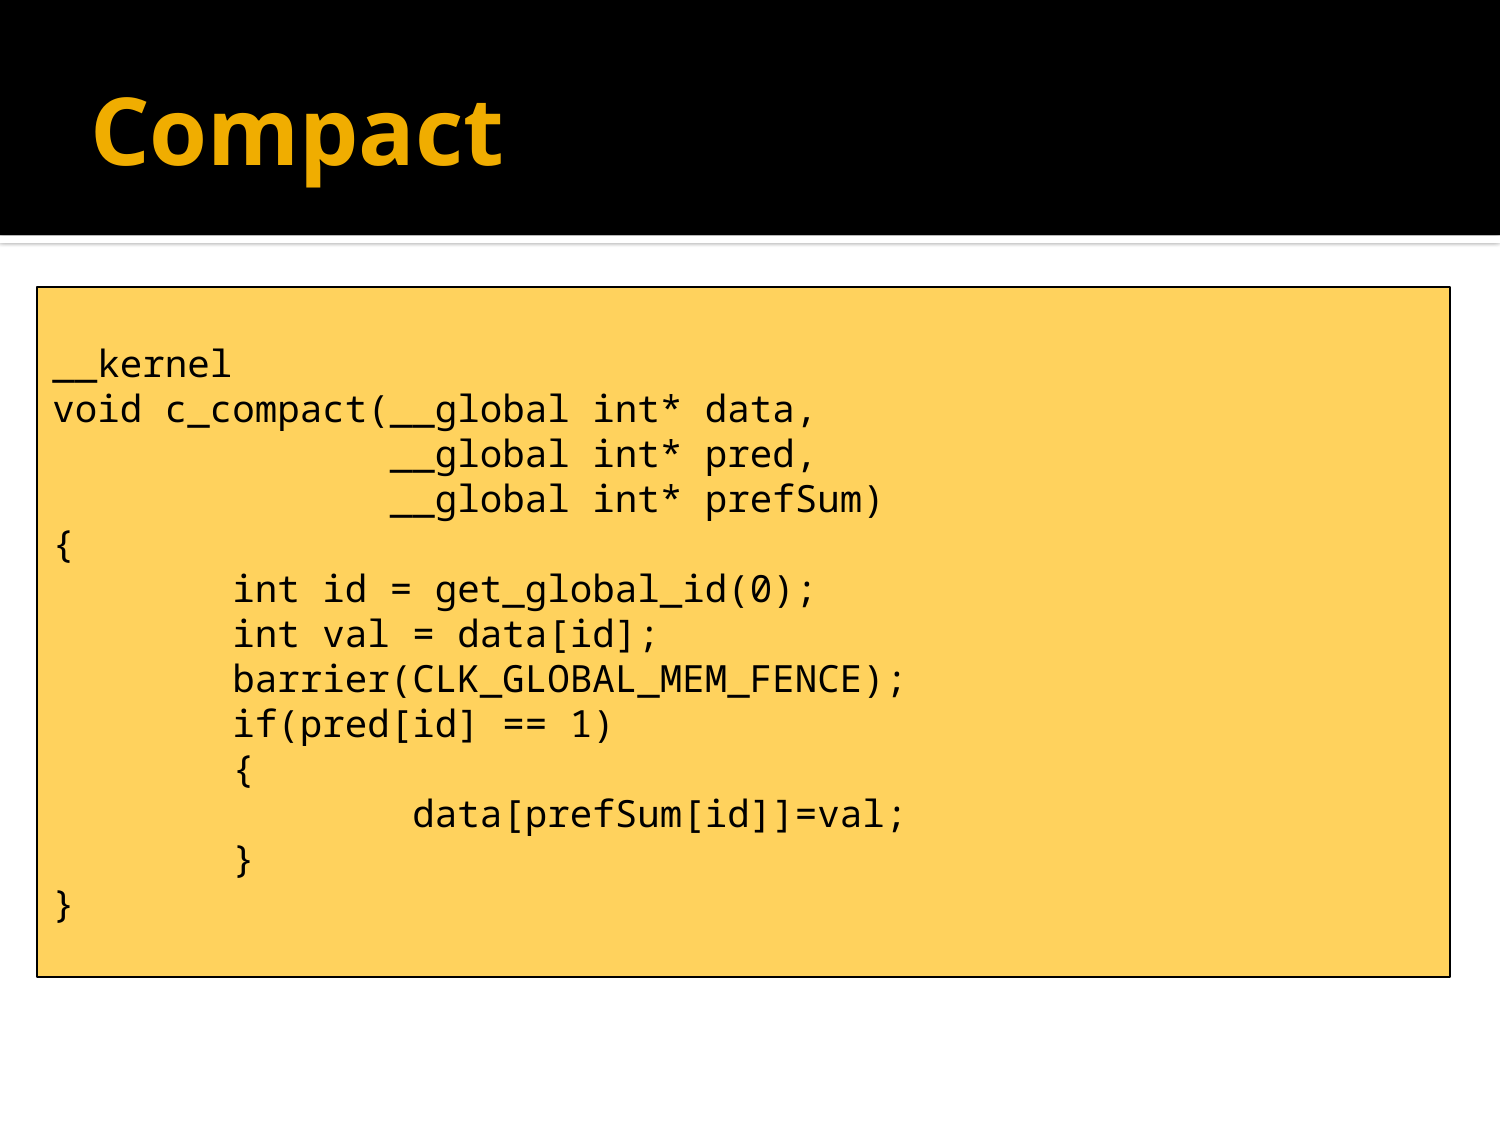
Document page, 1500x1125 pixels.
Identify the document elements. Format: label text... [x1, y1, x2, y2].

title Compact [75, 25, 1425, 231]
text_box __kernel void c_compact(__global int* data, __global int* pred, __global int* prefSum) { int id = get_global_id(0); int val = data[id]; barrier(CLK_GLOBAL_MEM_FENCE); if(pred[id] == 1) { data[prefSum[id]]=val; } } [37, 287, 1450, 978]
